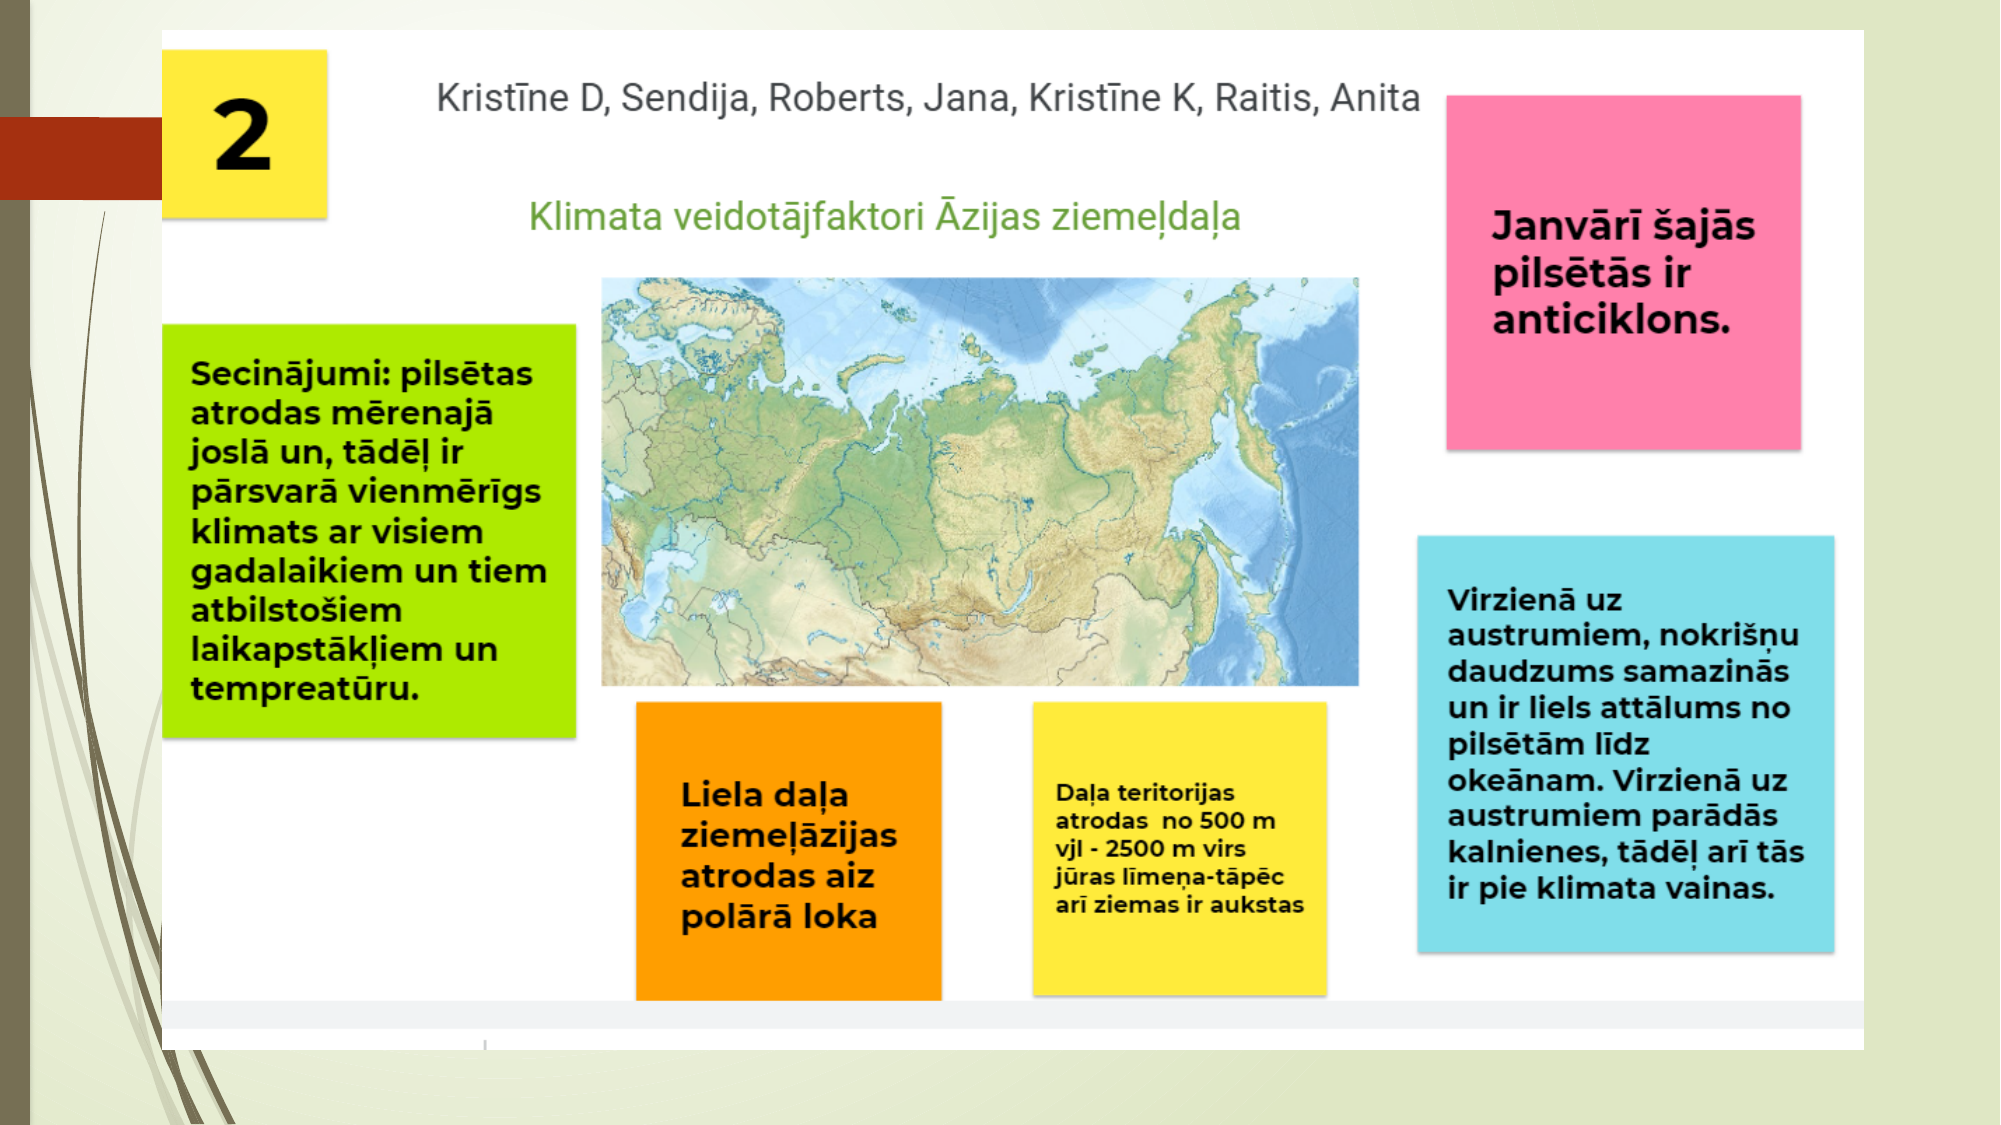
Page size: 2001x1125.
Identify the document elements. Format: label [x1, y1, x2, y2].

list [162, 30, 1864, 1051]
